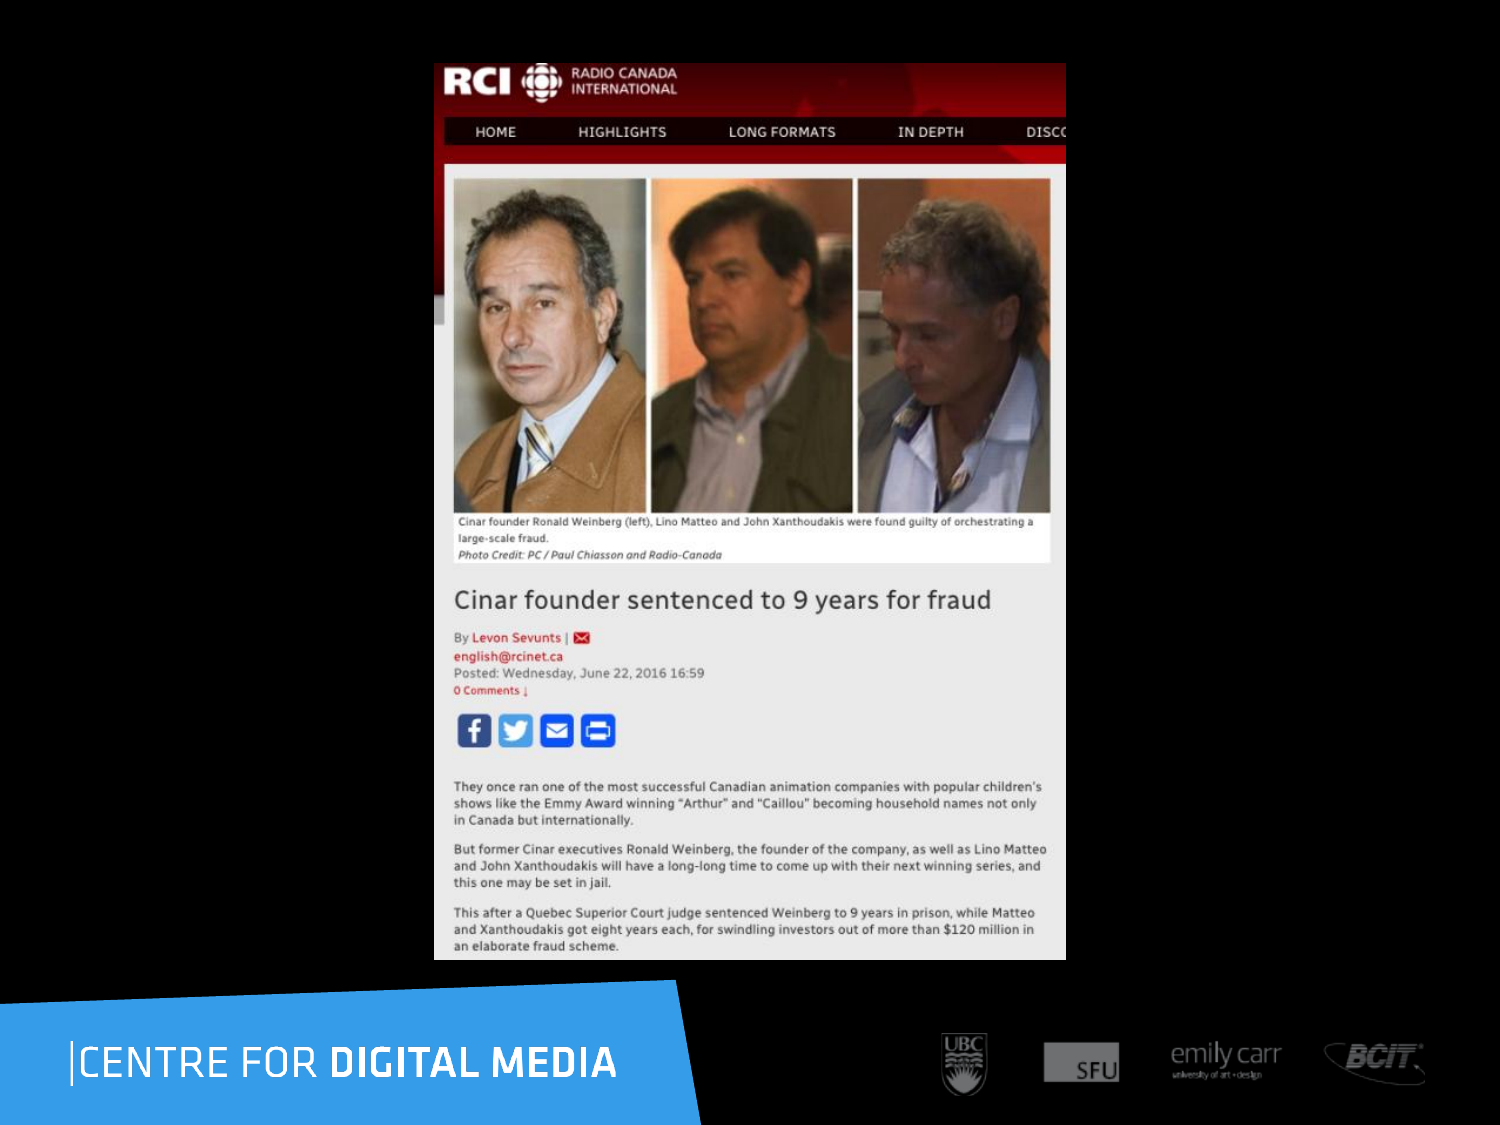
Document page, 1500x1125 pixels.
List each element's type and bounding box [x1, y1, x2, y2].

picture [434, 63, 1066, 960]
